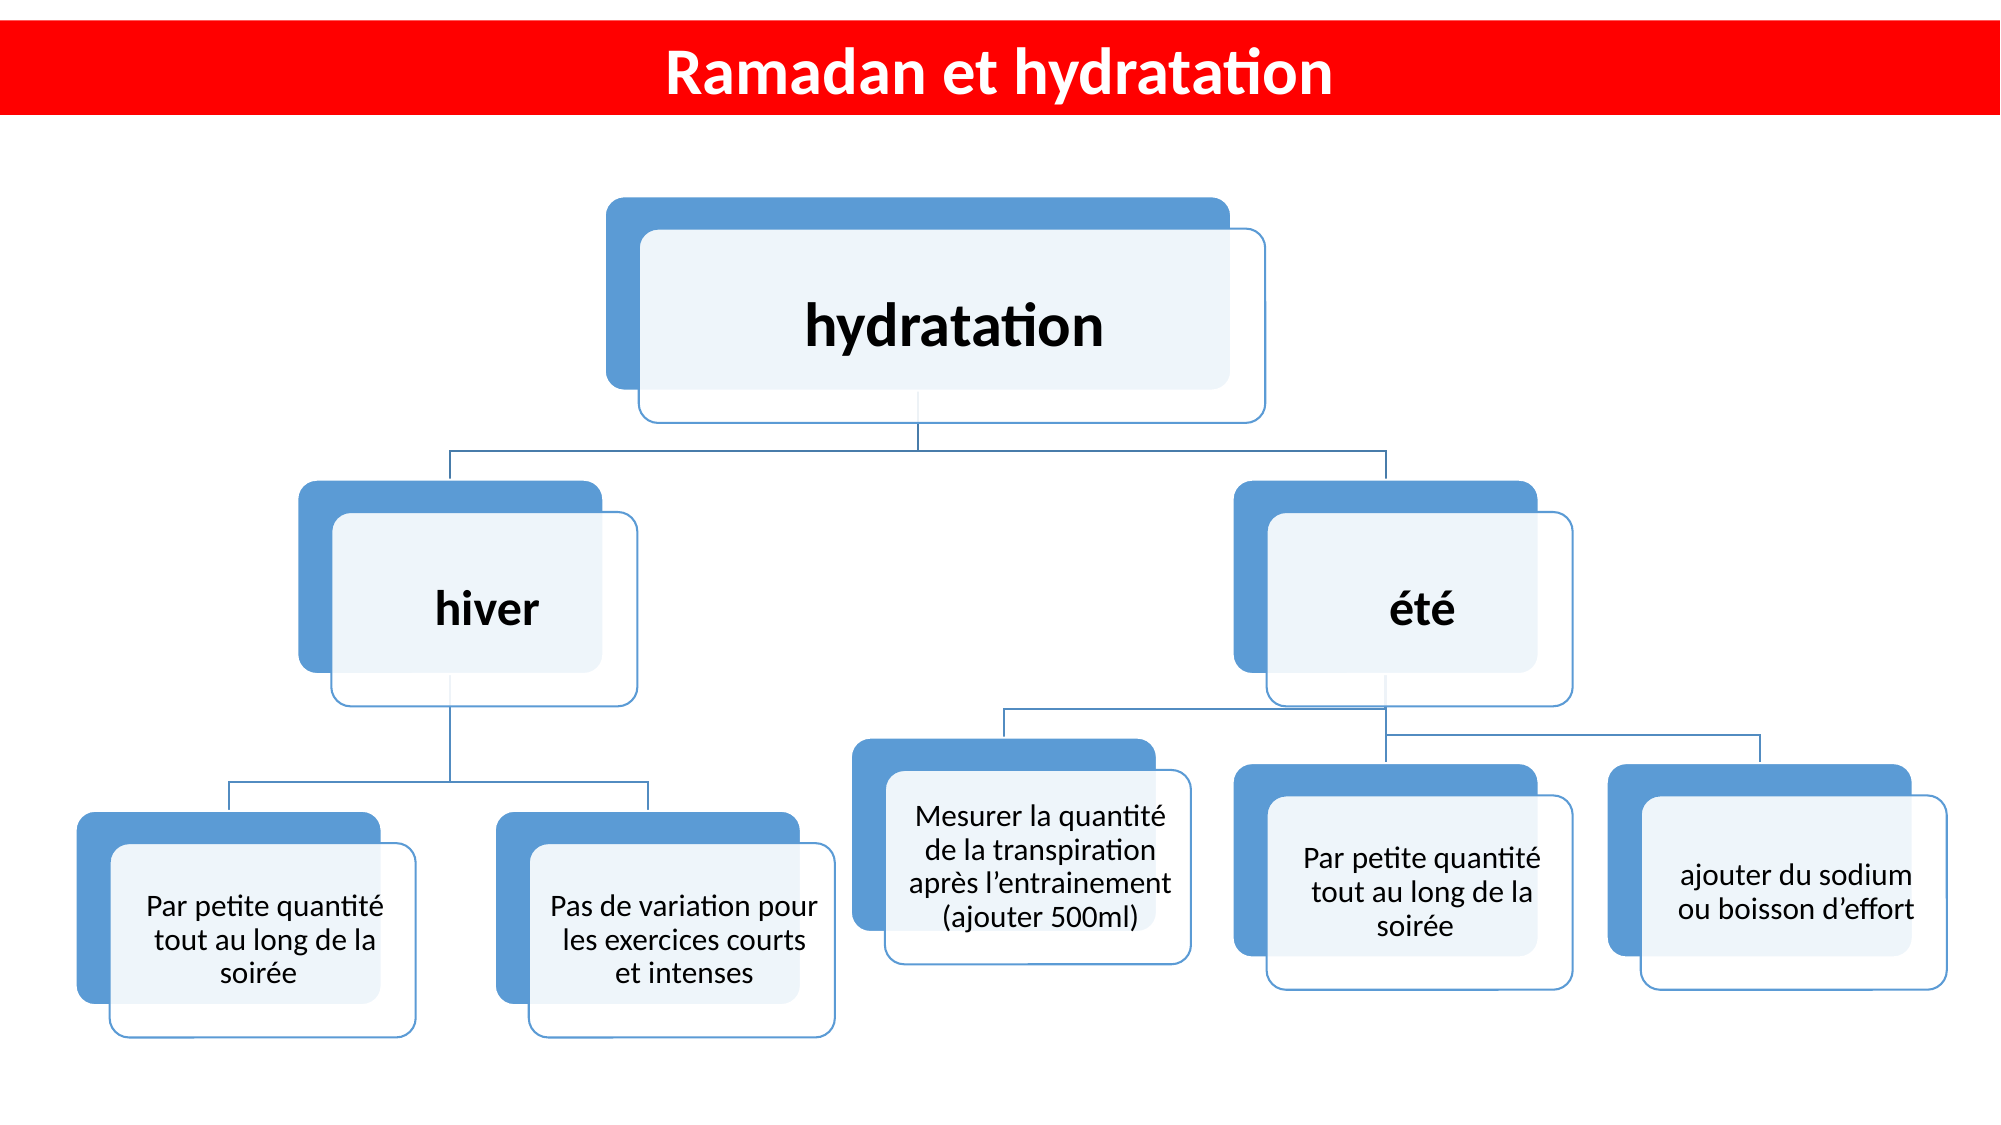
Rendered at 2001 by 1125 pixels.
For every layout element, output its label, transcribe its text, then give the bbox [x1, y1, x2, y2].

text_box Ramadan et hydratation [0, 20, 2000, 115]
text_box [109, 148, 1948, 1038]
